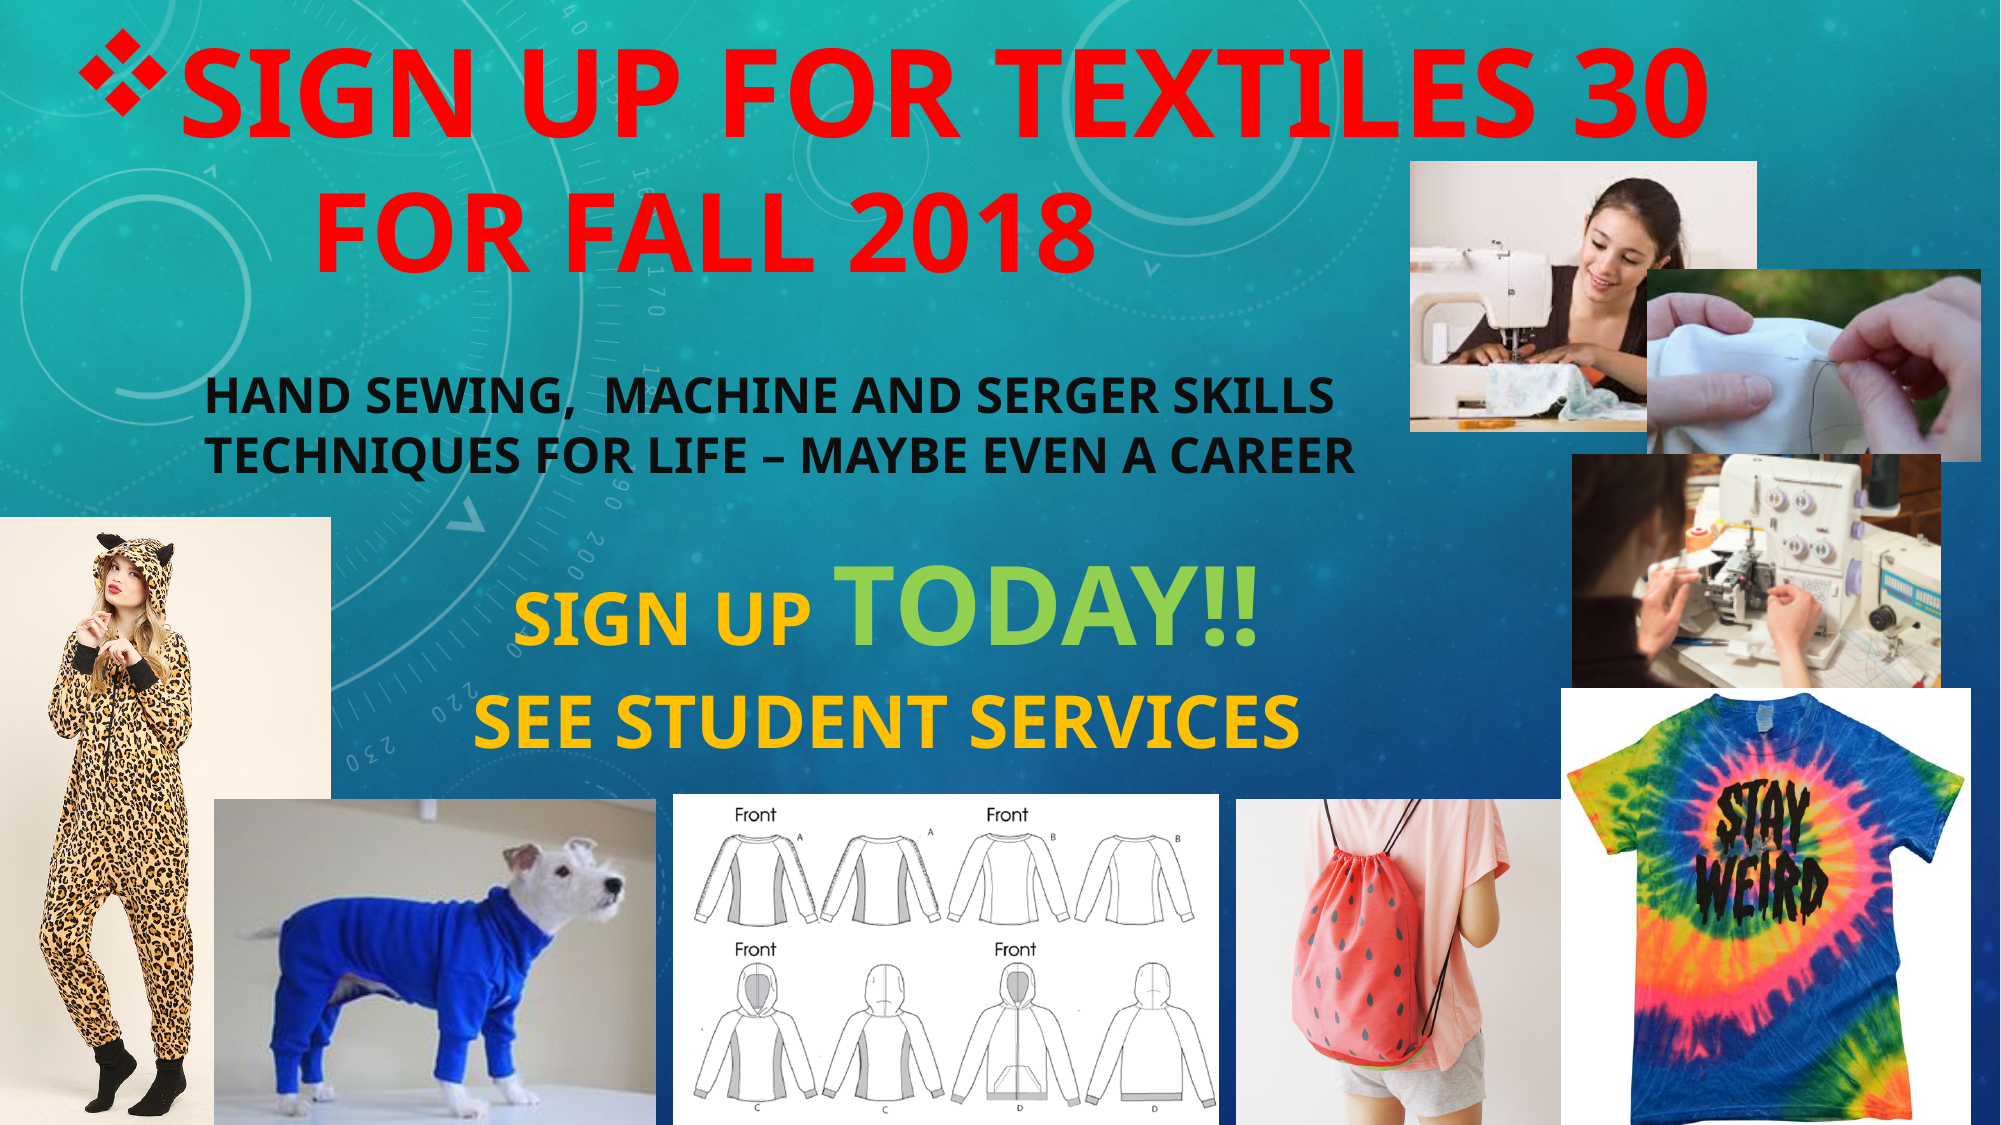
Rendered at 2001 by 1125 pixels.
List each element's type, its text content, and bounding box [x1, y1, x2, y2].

title Sign up for TEXTILES 30 For fall 2018 hand sewing, machine and serger Skills Techniques for life – maybe even a career sign up today!! See student services [53, 4, 2000, 826]
picture [0, 0, 2001, 1125]
